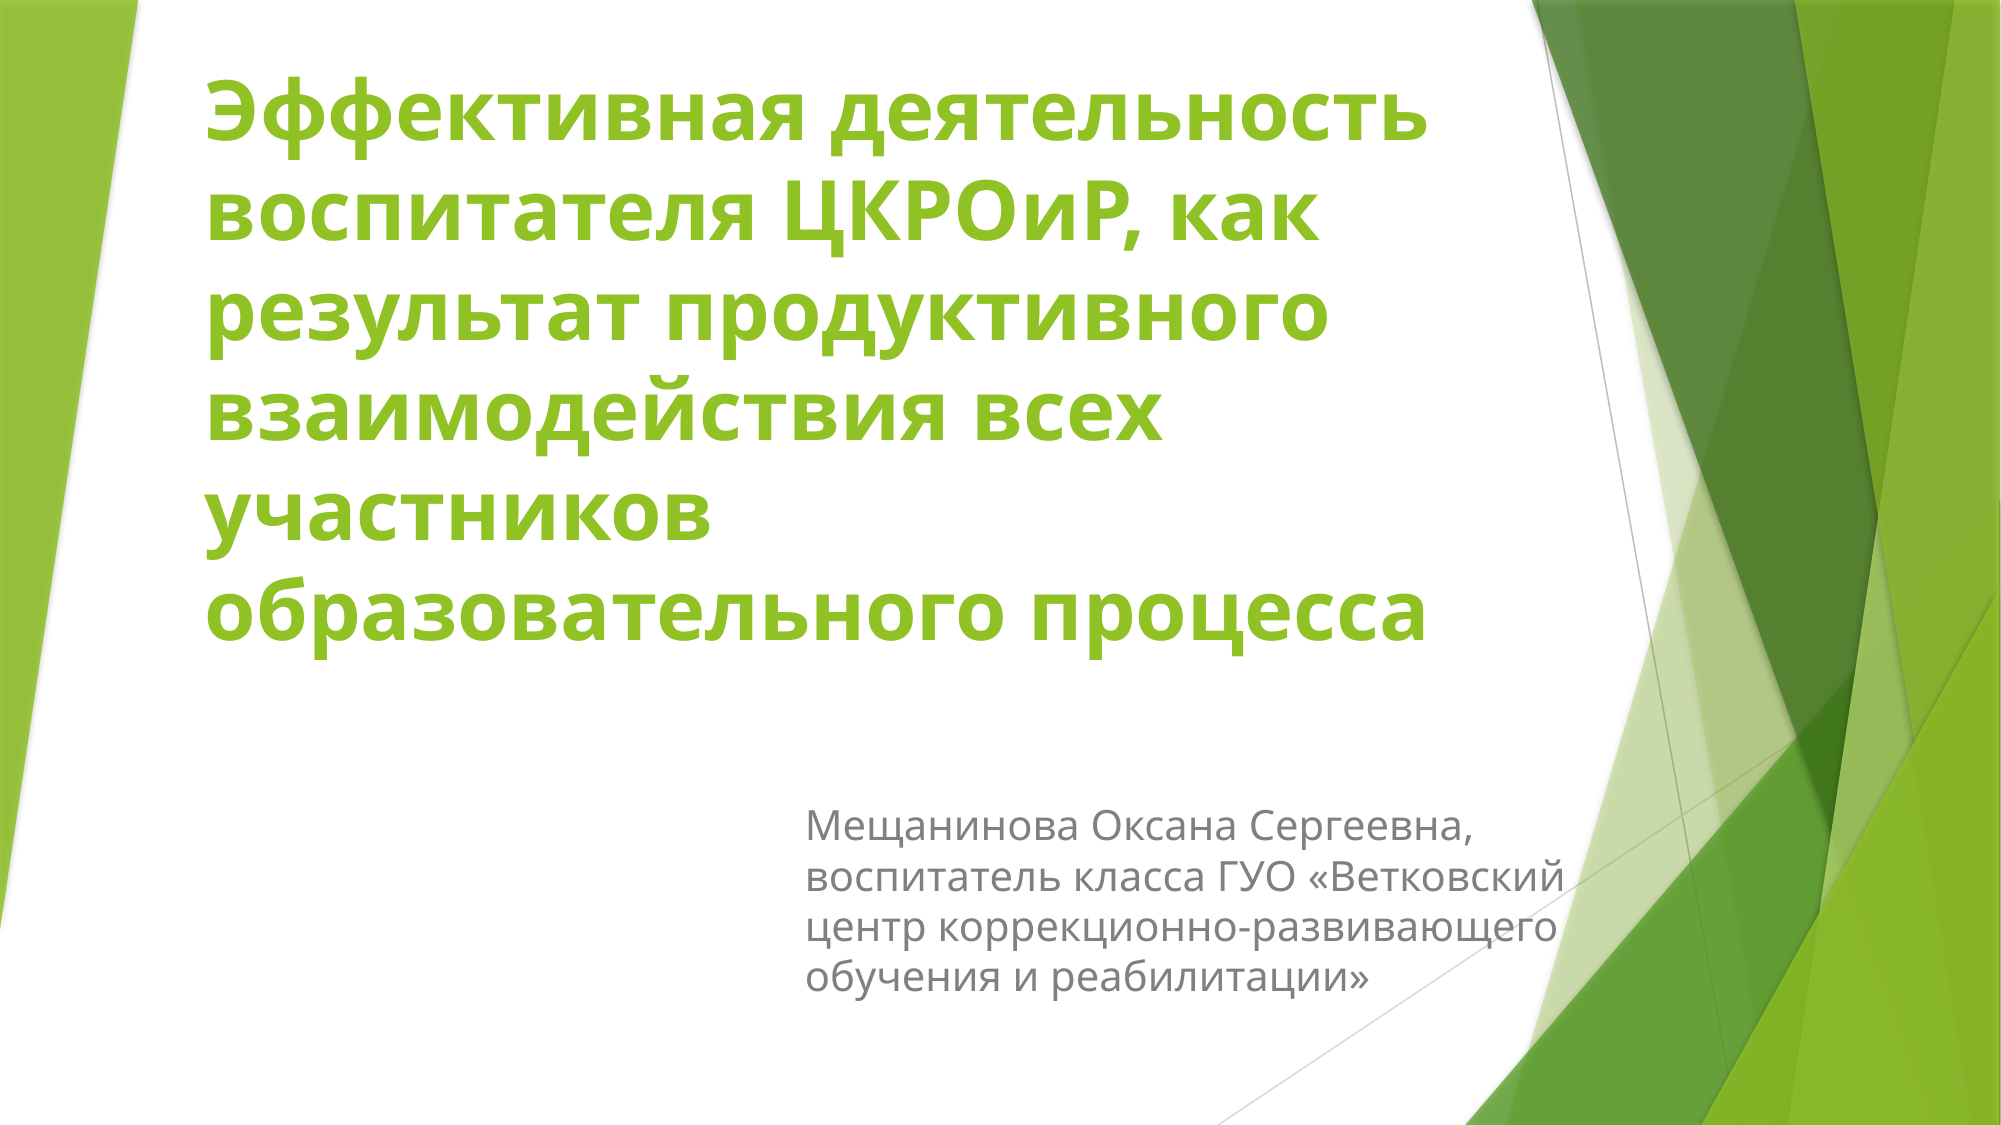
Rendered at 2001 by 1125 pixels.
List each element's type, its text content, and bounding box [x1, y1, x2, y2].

subtitle Мещанинова Оксана Сергеевна, воспитатель класса ГУО «Ветковский центр коррекционно-развивающего обучения и реабилитации» [789, 791, 1600, 1125]
title Эффективная деятельность воспитателя ЦКРОиР, как результат продуктивного взаимодействия всех участников образовательного процесса [189, 39, 1525, 665]
